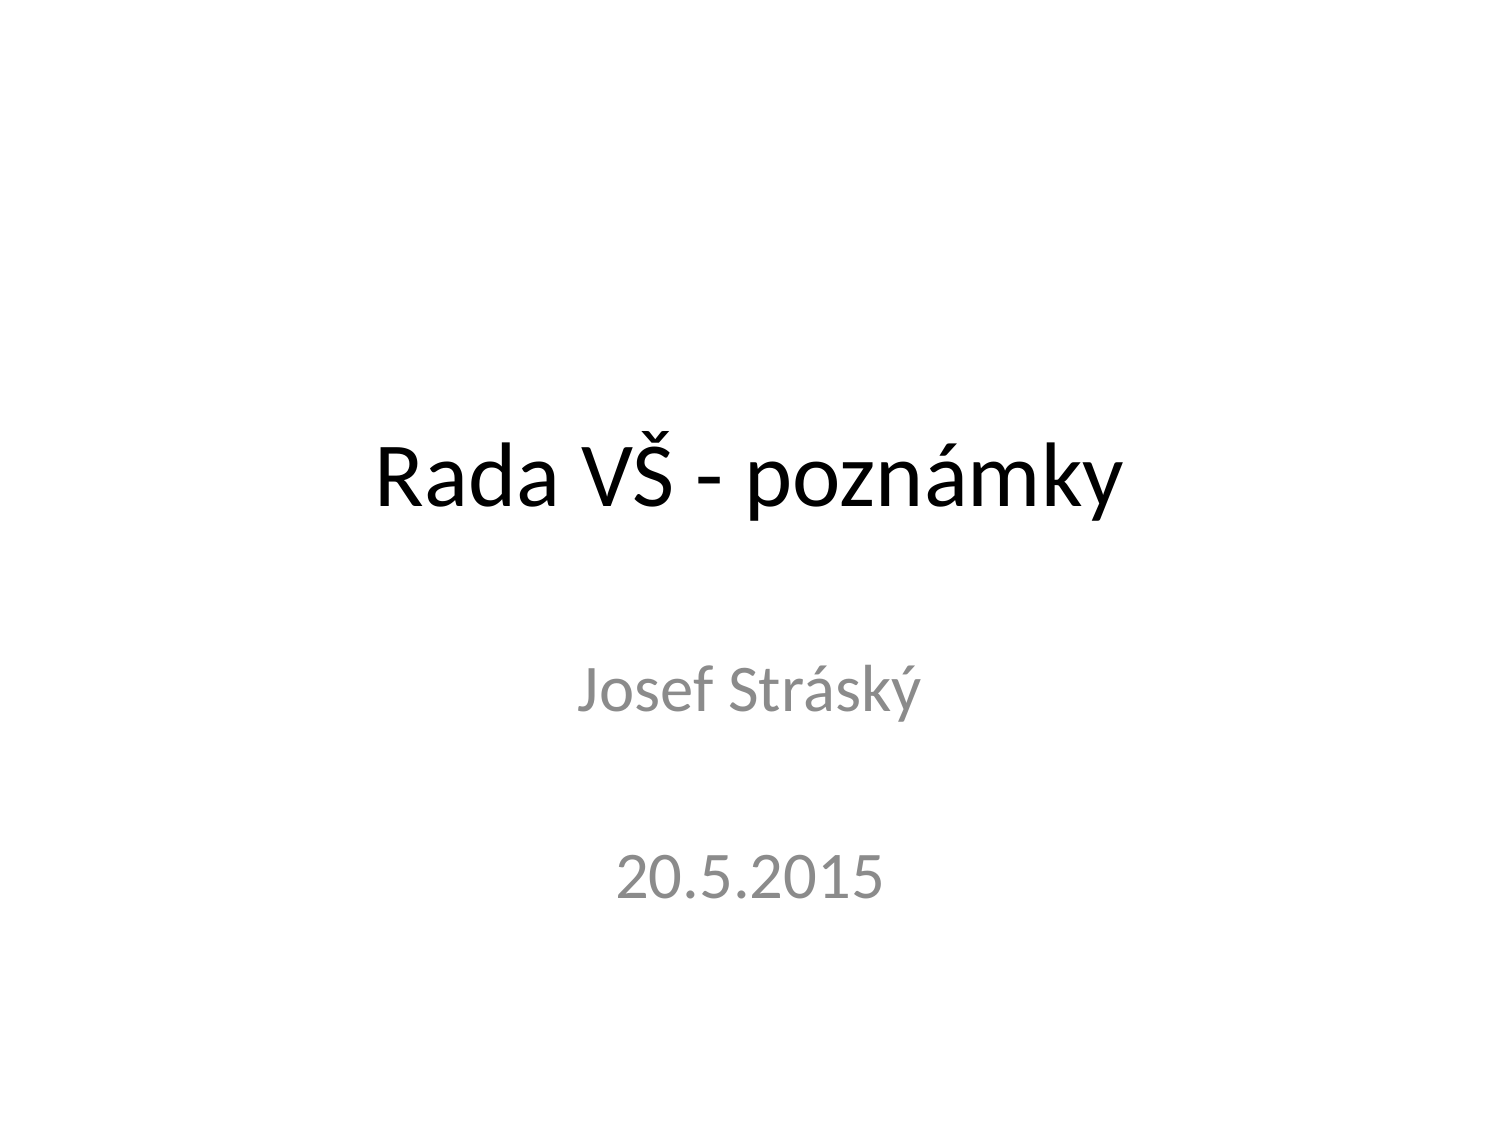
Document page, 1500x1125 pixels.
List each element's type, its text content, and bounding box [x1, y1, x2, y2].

title Rada VŠ - poznámky [112, 349, 1388, 591]
subtitle Josef Stráský 20.5.2015 [225, 637, 1275, 925]
